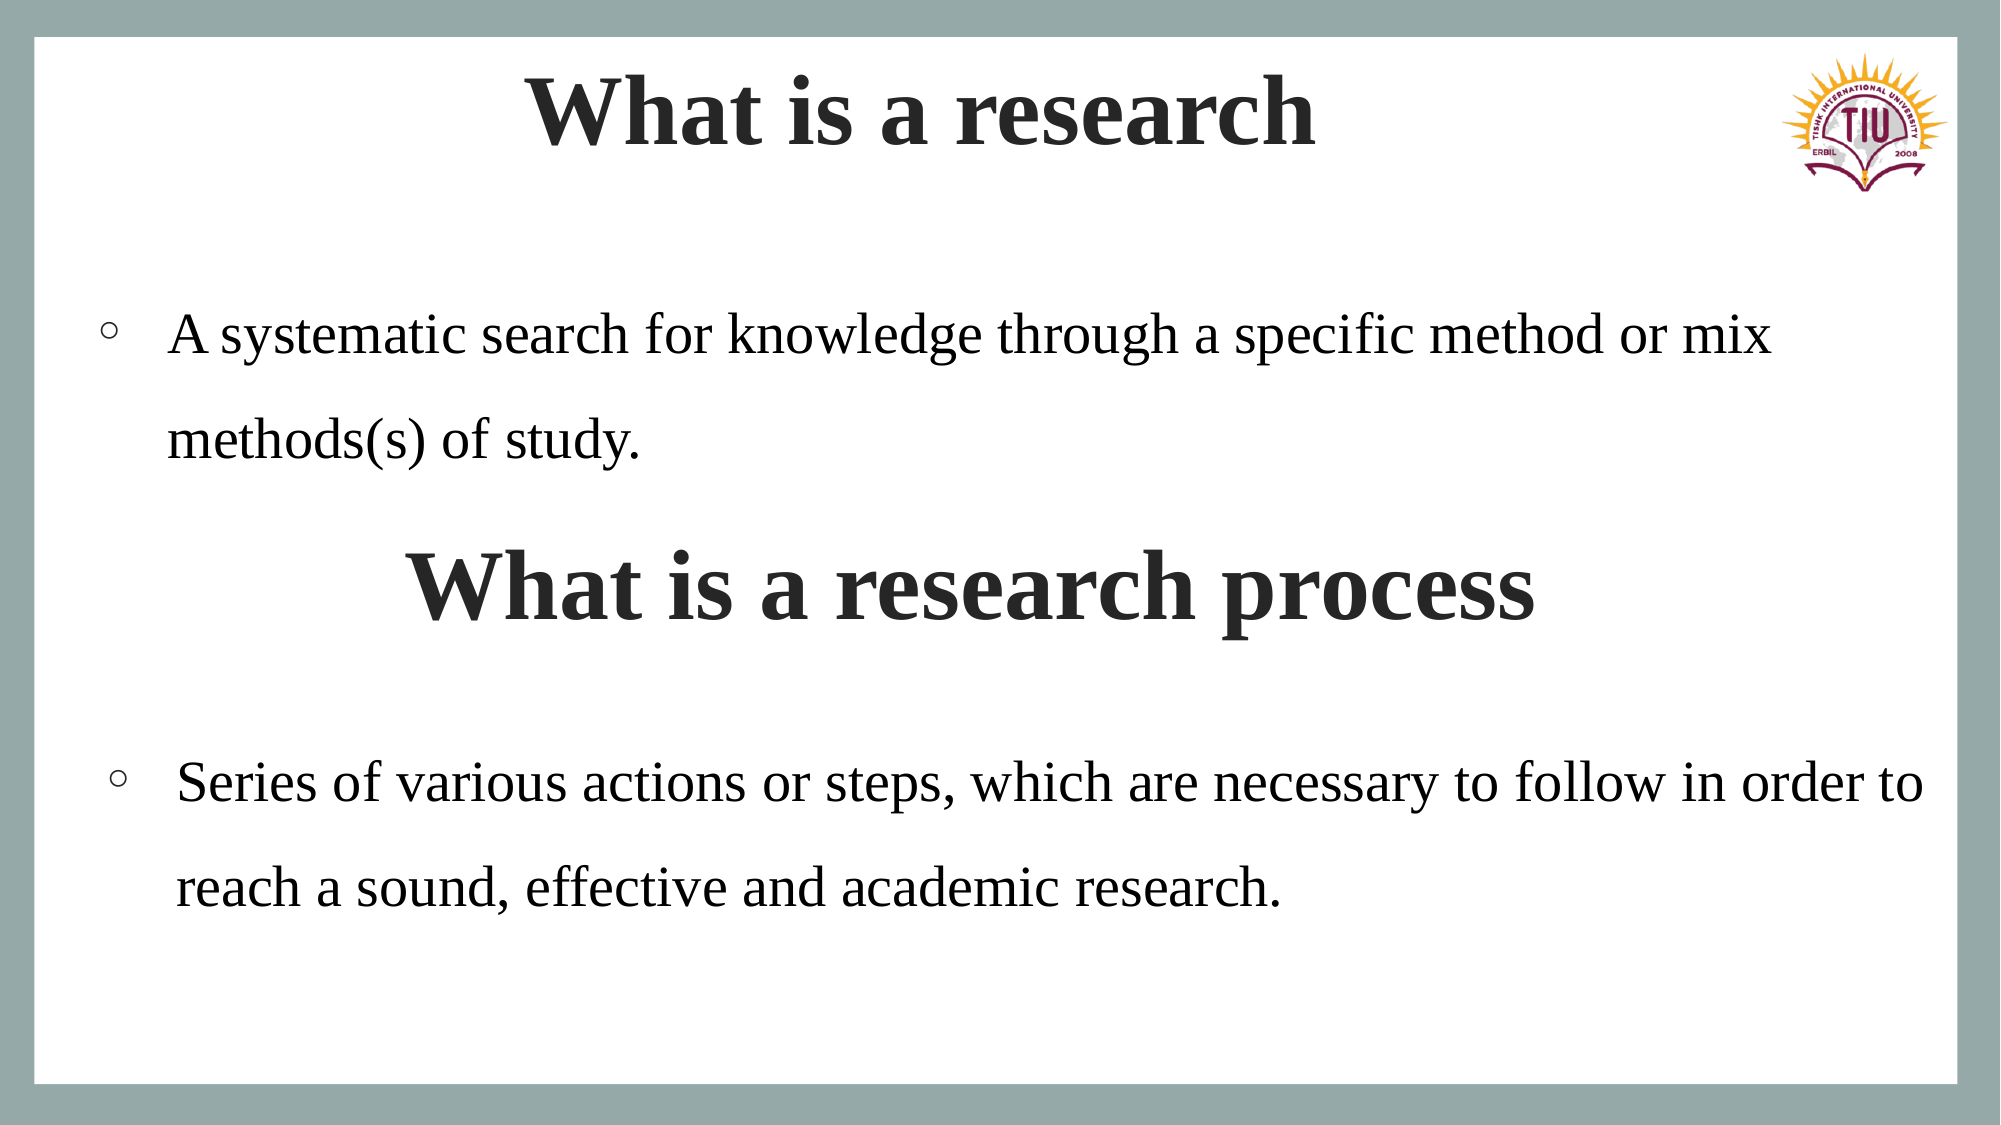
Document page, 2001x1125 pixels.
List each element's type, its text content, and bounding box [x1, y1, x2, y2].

title What is a research [130, 46, 1737, 177]
text_box [0, 0, 2000, 1125]
list A systematic search for knowledge through a specific method or mix methods(s) of study. [75, 252, 1958, 563]
text_box [34, 37, 1958, 1085]
text_box What is a research process [192, 522, 1800, 653]
text_box Series of various actions or steps, which are necessary to follow in order to reach a sound, effective and academic research. [83, 700, 1966, 1011]
picture [1778, 37, 1951, 206]
